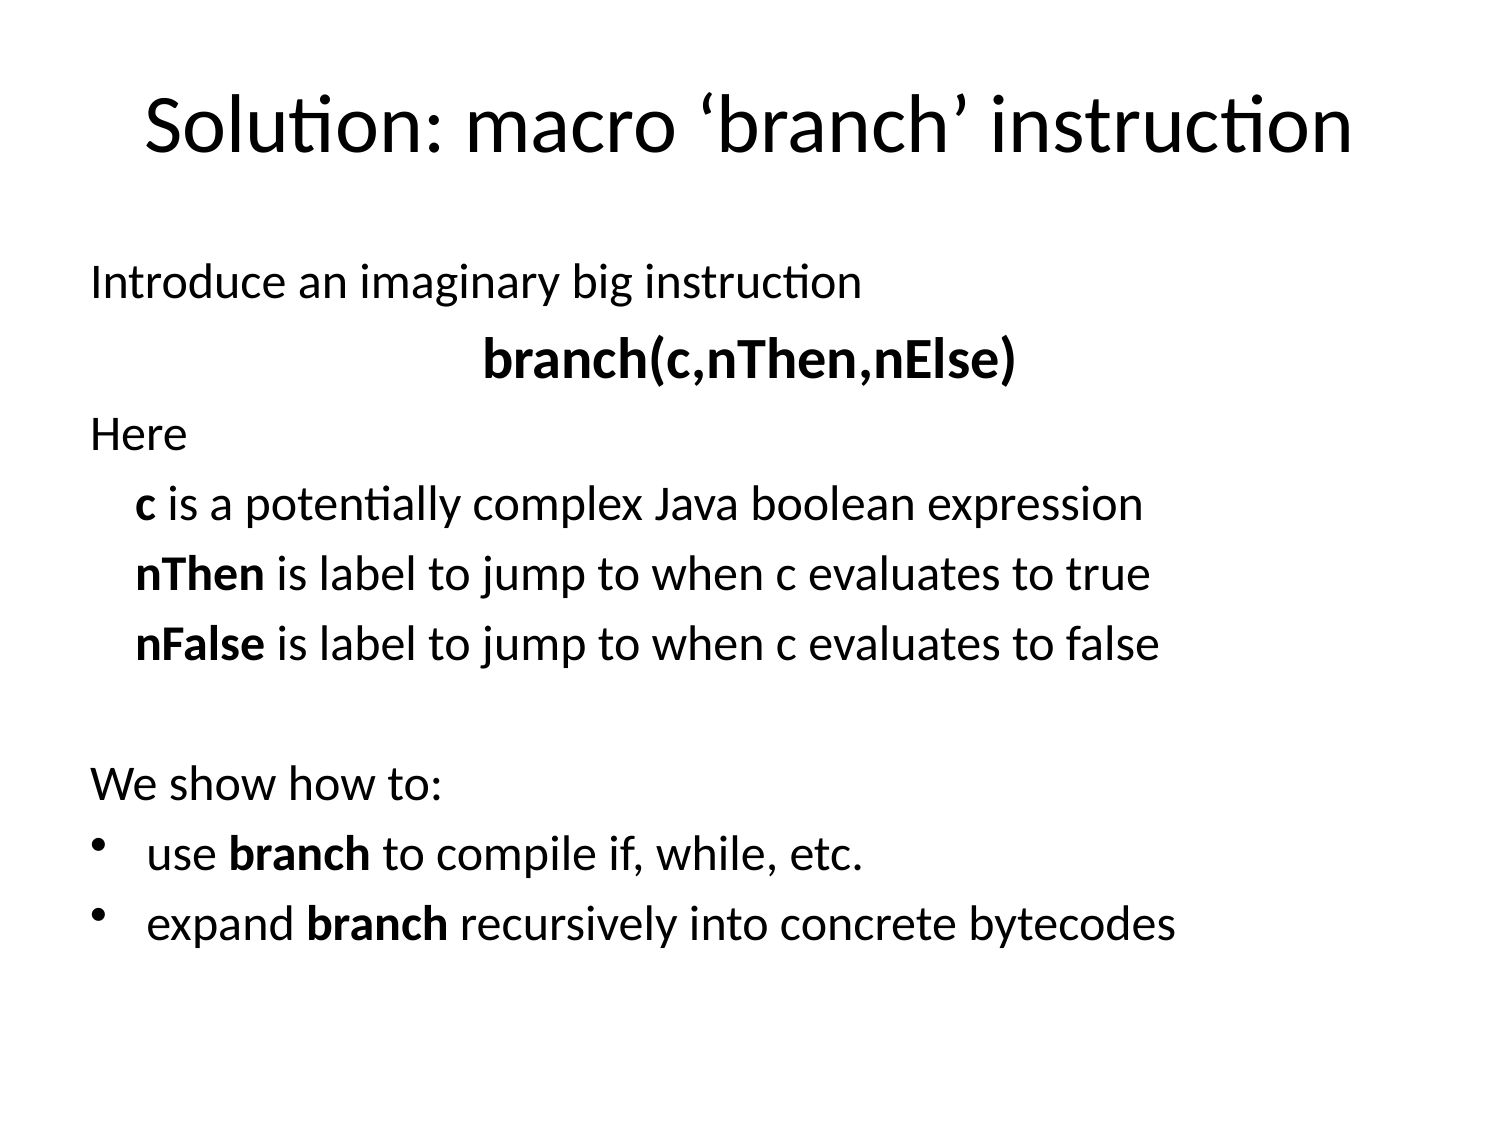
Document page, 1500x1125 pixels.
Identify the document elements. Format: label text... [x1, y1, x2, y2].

list Introduce an imaginary big instruction branch(c,nThen,nElse) Here c is a potentially complex Java boolean expression nThen is label to jump to when c evaluates to true nFalse is label to jump to when c evaluates to false We show how to: use branch to compile if, while, etc. expand branch recursively into concrete bytecodes [74, 241, 1426, 1006]
title Solution: macro ‘branch’ instruction [74, 25, 1426, 214]
